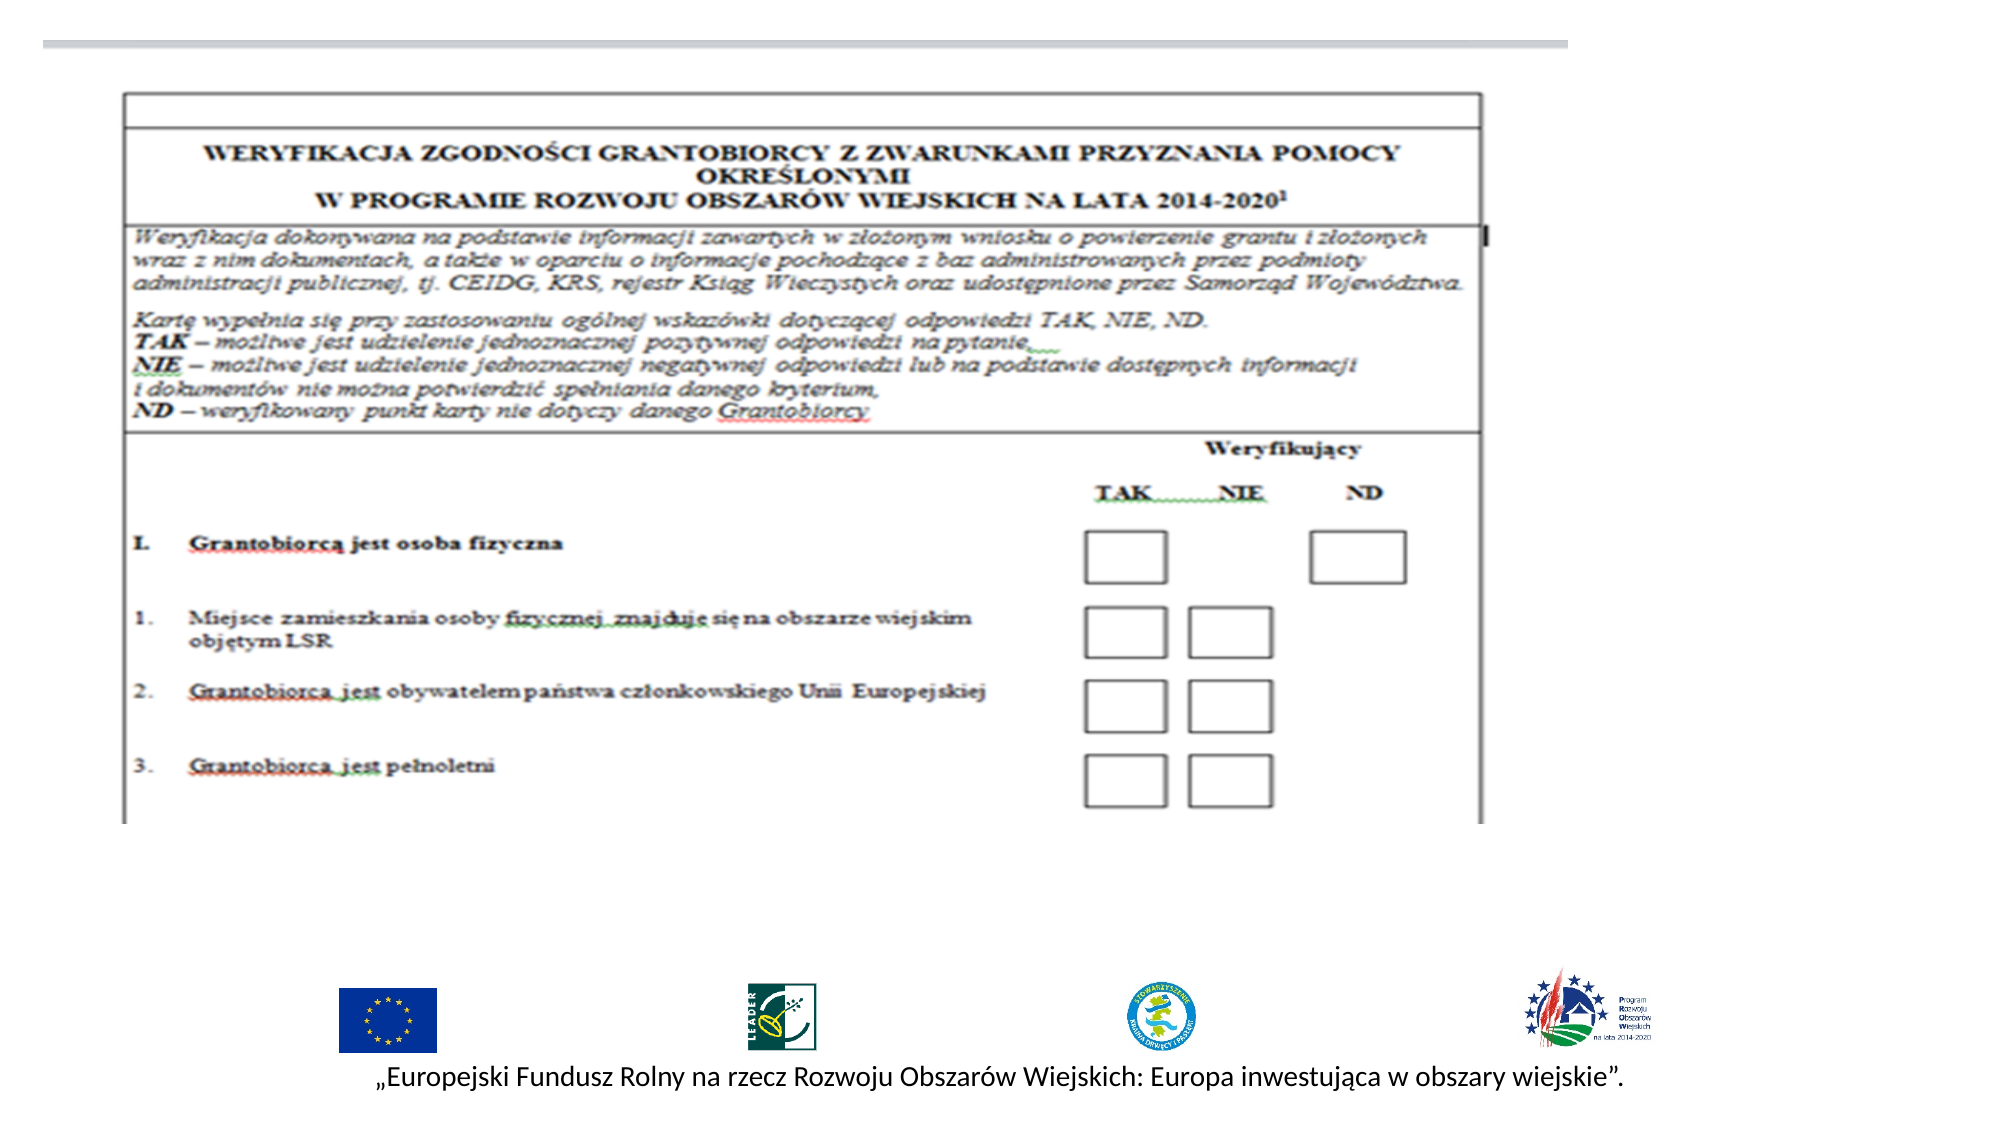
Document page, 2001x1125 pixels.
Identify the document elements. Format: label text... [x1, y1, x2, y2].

text_box „Europejski Fundusz Rolny na rzecz Rozwoju Obszarów Wiejskich: Europa inwestująca w obszary wiejskie”. [154, 1050, 1846, 1100]
picture [339, 988, 437, 1054]
picture [1126, 981, 1196, 1051]
picture [1518, 961, 1661, 1055]
picture [1169, 1021, 1196, 1051]
picture [43, 40, 1568, 824]
picture [747, 983, 817, 1051]
